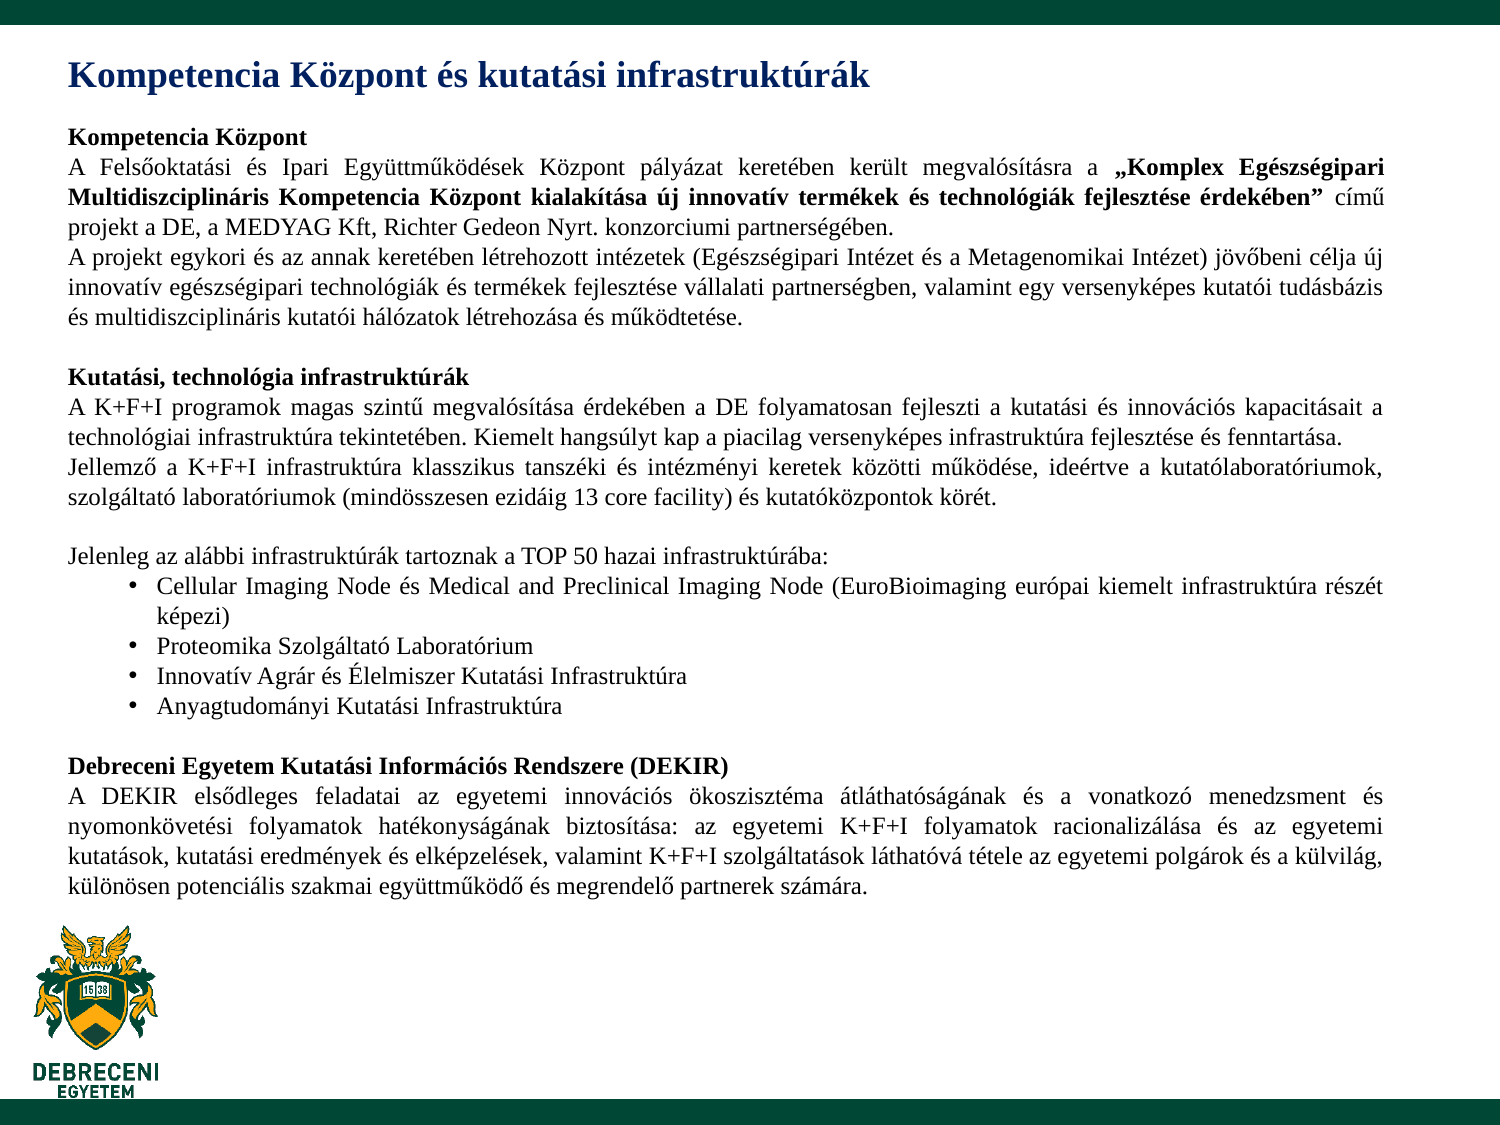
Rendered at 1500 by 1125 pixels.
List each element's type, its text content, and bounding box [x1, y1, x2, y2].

picture [0, 916, 195, 1115]
text_box Kompetencia Központ és kutatási infrastruktúrák [53, 42, 1412, 103]
text_box Kompetencia Központ A Felsőoktatási és Ipari Együttműködések Központ pályázat keretében került megvalósításra a „Komplex Egészségipari Multidiszciplináris Kompetencia Központ kialakítása új innovatív termékek és technológiák fejlesztése érdekében” című projekt a DE, a MEDYAG Kft, Richter Gedeon Nyrt. konzorciumi partnerségében. A projekt egykori és az annak keretében létrehozott intézetek (Egészségipari Intézet és a Metagenomikai Intézet) jövőbeni célja új innovatív egészségipari technológiák és termékek fejlesztése vállalati partnerségben, valamint egy versenyképes kutatói tudásbázis és multidiszciplináris kutatói hálózatok létrehozása és működtetése. Kutatási, technológia infrastruktúrák A K+F+I programok magas szintű megvalósítása érdekében a DE folyamatosan fejleszti a kutatási és innovációs kapacitásait a technológiai infrastruktúra tekintetében. Kiemelt hangsúlyt kap a piacilag versenyképes infrastruktúra fejlesztése és fenntartása. Jellemző a K+F+I infrastruktúra klasszikus tanszéki és intézményi keretek közötti működése, ideértve a kutatólaboratóriumok, szolgáltató laboratóriumok (mindösszesen ezidáig 13 core facility) és kutatóközpontok körét. Jelenleg az alábbi infrastruktúrák tartoznak a TOP 50 hazai infrastruktúrába: Cellular Imaging Node és Medical and Preclinical Imaging Node (EuroBioimaging európai kiemelt infrastruktúra részét képezi) Proteomika Szolgáltató Laboratórium Innovatív Agrár és Élelmiszer Kutatási Infrastruktúra Anyagtudományi Kutatási Infrastruktúra Debreceni Egyetem Kutatási Információs Rendszere (DEKIR) A DEKIR elsődleges feladatai az egyetemi innovációs ökoszisztéma átláthatóságának és a vonatkozó menedzsment és nyomonkövetési folyamatok hatékonyságának biztosítása: az egyetemi K+F+I folyamatok racionalizálása és az egyetemi kutatások, kutatási eredmények és elképzelések, valamint K+F+I szolgáltatások láthatóvá tétele az egyetemi polgárok és a külvilág, különösen potenciális szakmai együttműködő és megrendelő partnerek számára. [53, 113, 1400, 967]
